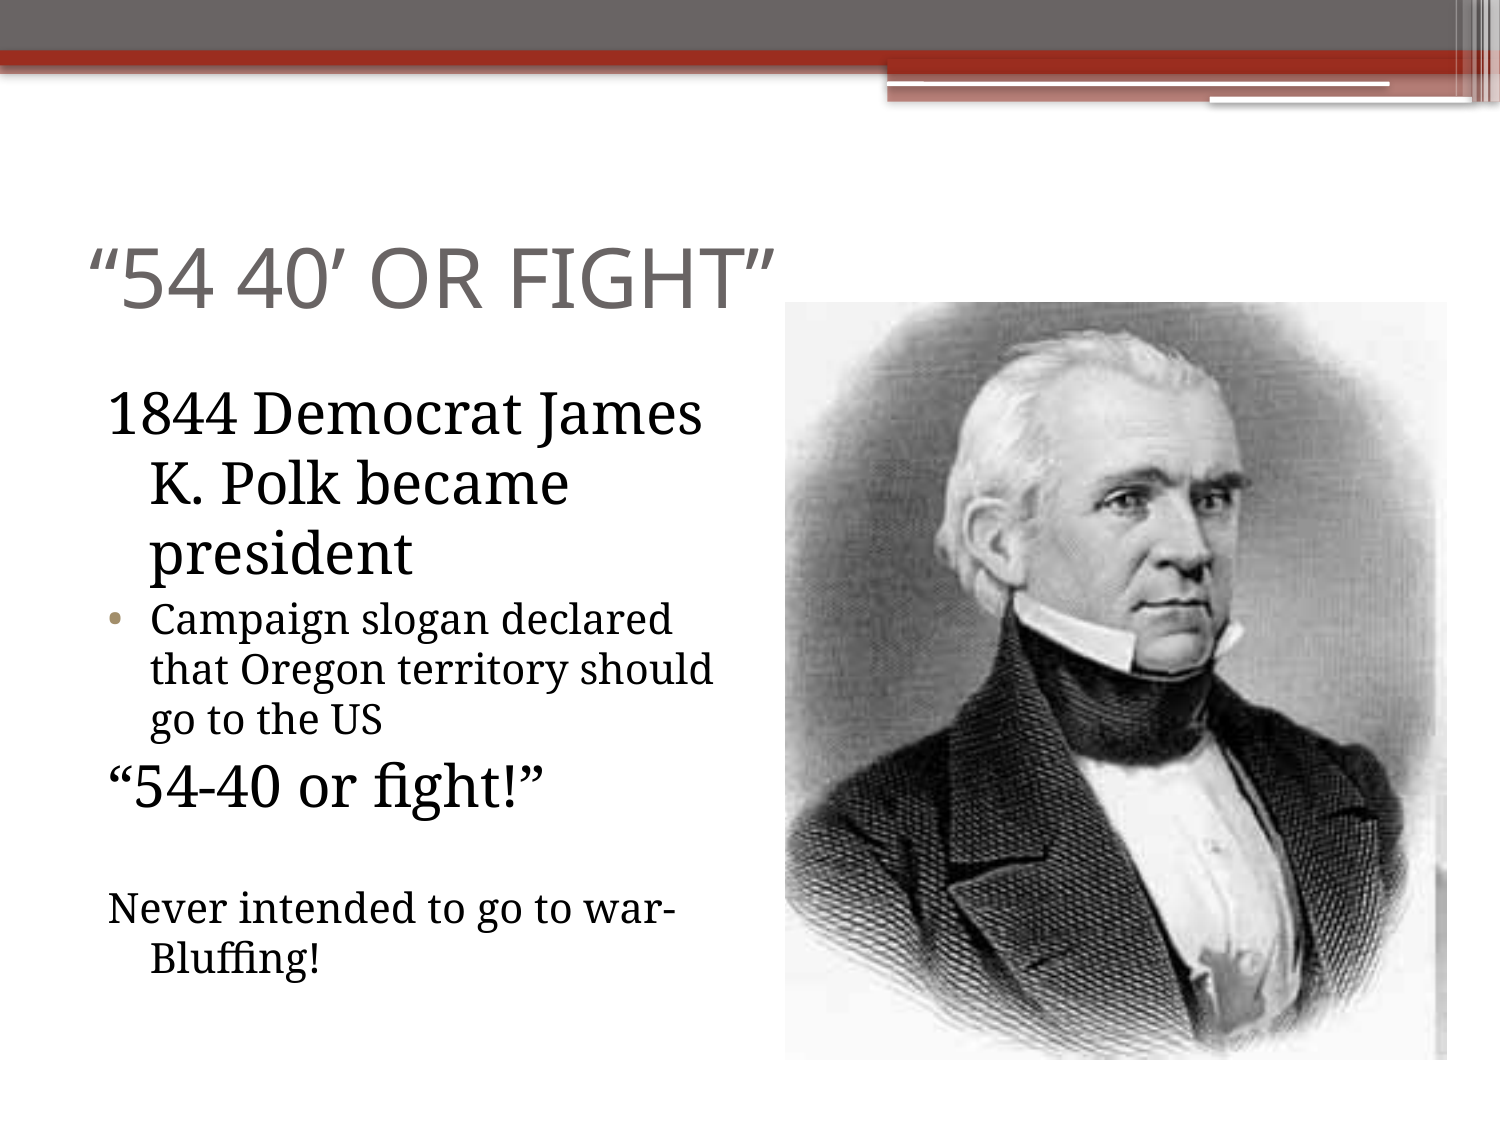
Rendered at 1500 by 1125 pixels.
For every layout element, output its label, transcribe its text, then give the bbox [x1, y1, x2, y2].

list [785, 302, 1448, 1061]
title “54 40’ OR FIGHT” [75, 187, 1425, 363]
list 1844 Democrat James K. Polk became president Campaign slogan declared that Oregon territory should go to the US “54-40 or fight!” Never intended to go to war- Bluffing! [75, 368, 738, 1112]
